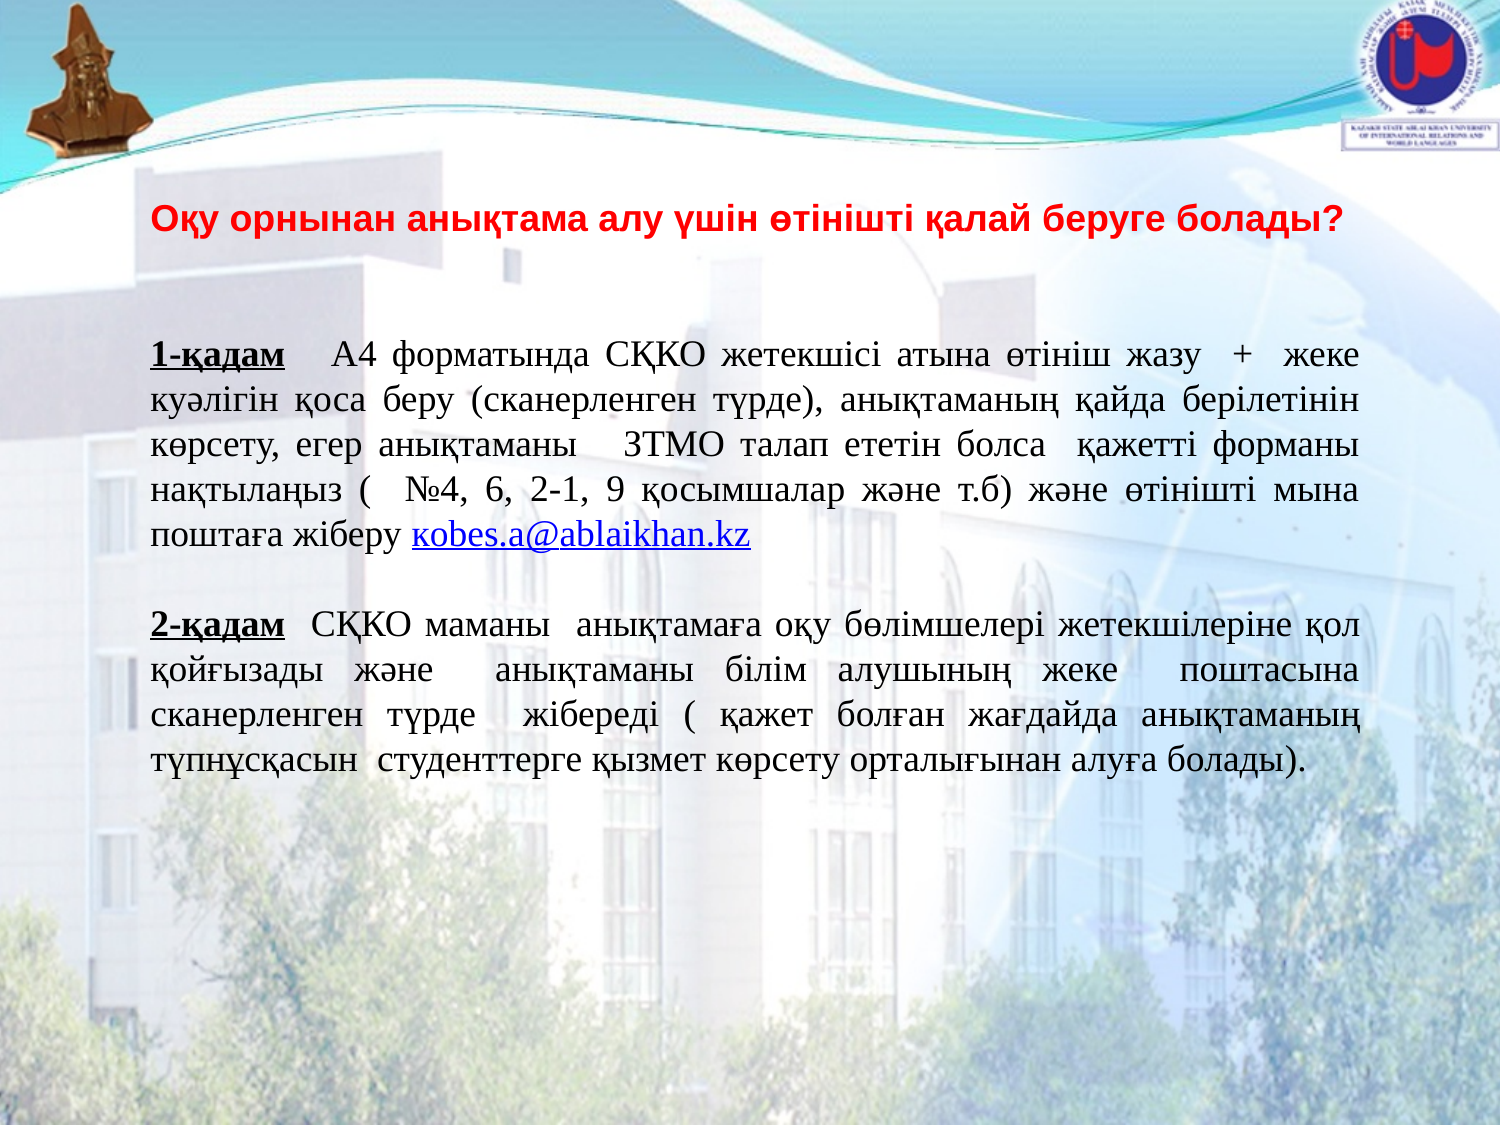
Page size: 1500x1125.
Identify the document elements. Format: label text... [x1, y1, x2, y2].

picture [0, 0, 1500, 1125]
text_box Оқу орнынан анықтама алу үшін өтінішті қалай беруге болады? 1-қадам А4 форматында СҚКО жетекшісі атына өтініш жазу + жеке куәлігін қоса беру (сканерленген түрде), анықтаманың қайда берілетінін көрсету, егер анықтаманы ЗТМО талап ететін болса қажетті форманы нақтылаңыз ( №4, 6, 2-1, 9 қосымшалар және т.б) және өтінішті мына поштаға жіберу кobes.a@ablaikhan.kz 2-қадам СҚКО маманы анықтамаға оқу бөлімшелері жетекшілеріне қол қойғызады және анықтаманы білім алушының жеке поштасына сканерленген түрде жібереді ( қажет болған жағдайда анықтаманың түпнұсқасын студенттерге қызмет көрсету орталығынан алуға болады). [135, 47, 1376, 832]
